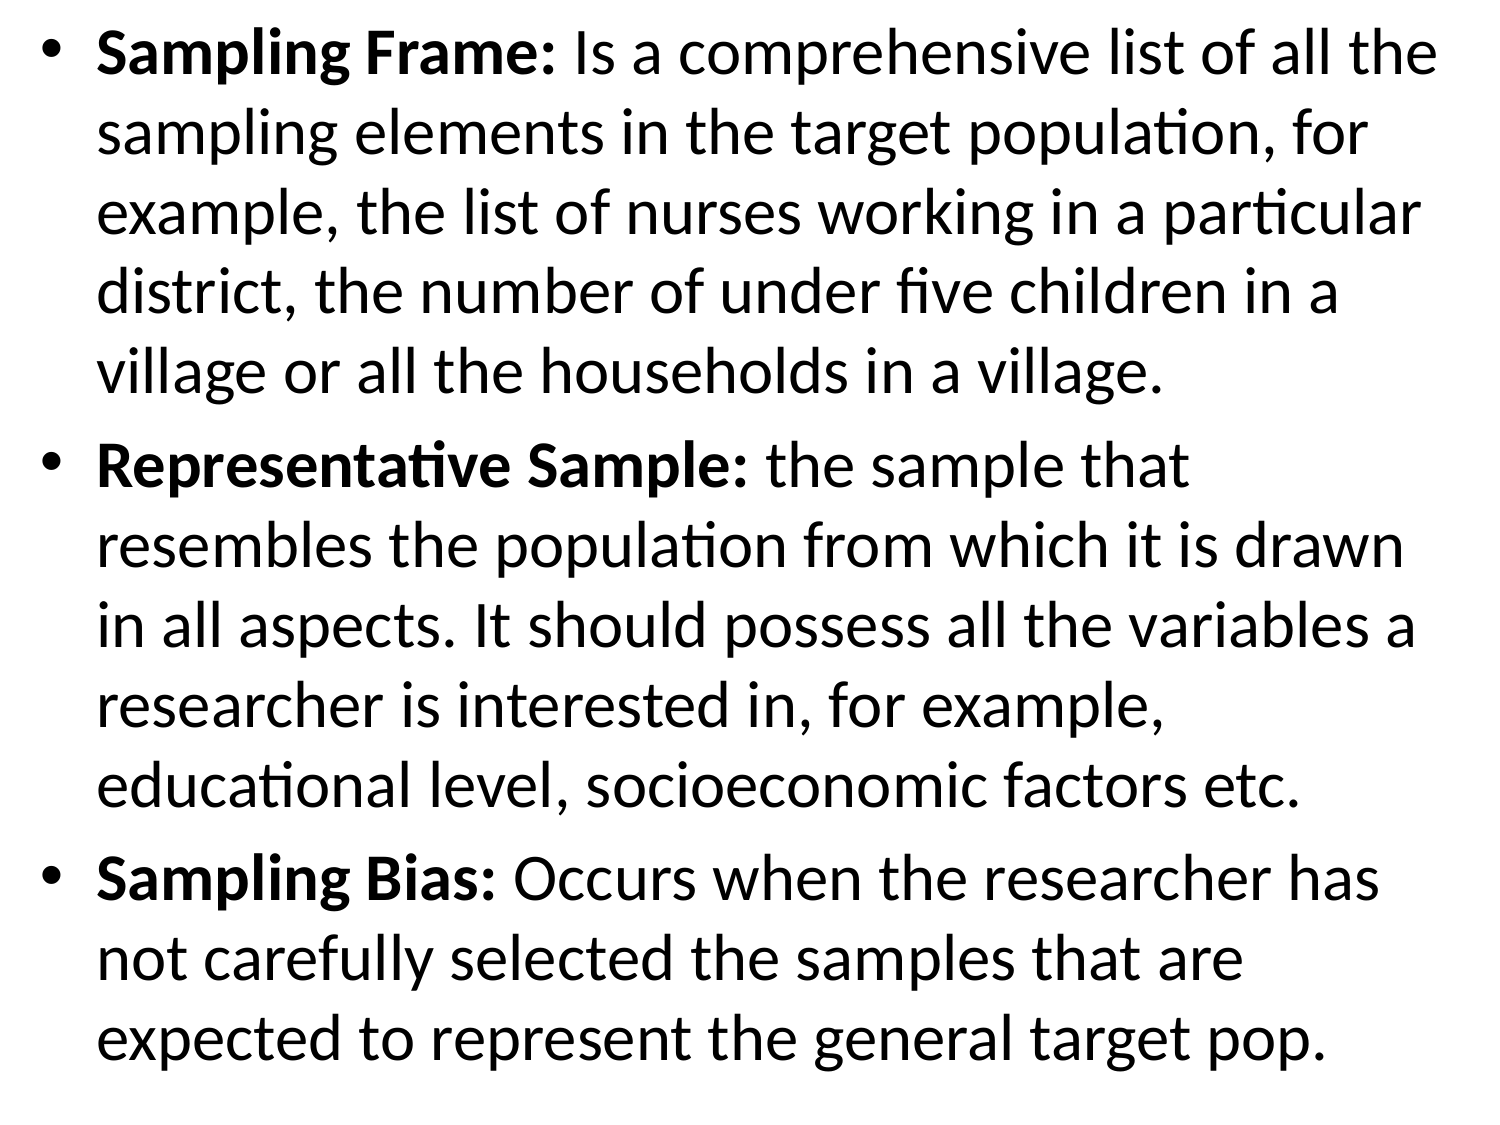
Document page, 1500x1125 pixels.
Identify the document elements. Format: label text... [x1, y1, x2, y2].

list Sampling Frame: Is a comprehensive list of all the sampling elements in the target population, for example, the list of nurses working in a particular district, the number of under five children in a village or all the households in a village. Representative Sample: the sample that resembles the population from which it is drawn in all aspects. It should possess all the variables a researcher is interested in, for example, educational level, socioeconomic factors etc. Sampling Bias: Occurs when the researcher has not carefully selected the samples that are expected to represent the general target pop. [24, 0, 1476, 1101]
